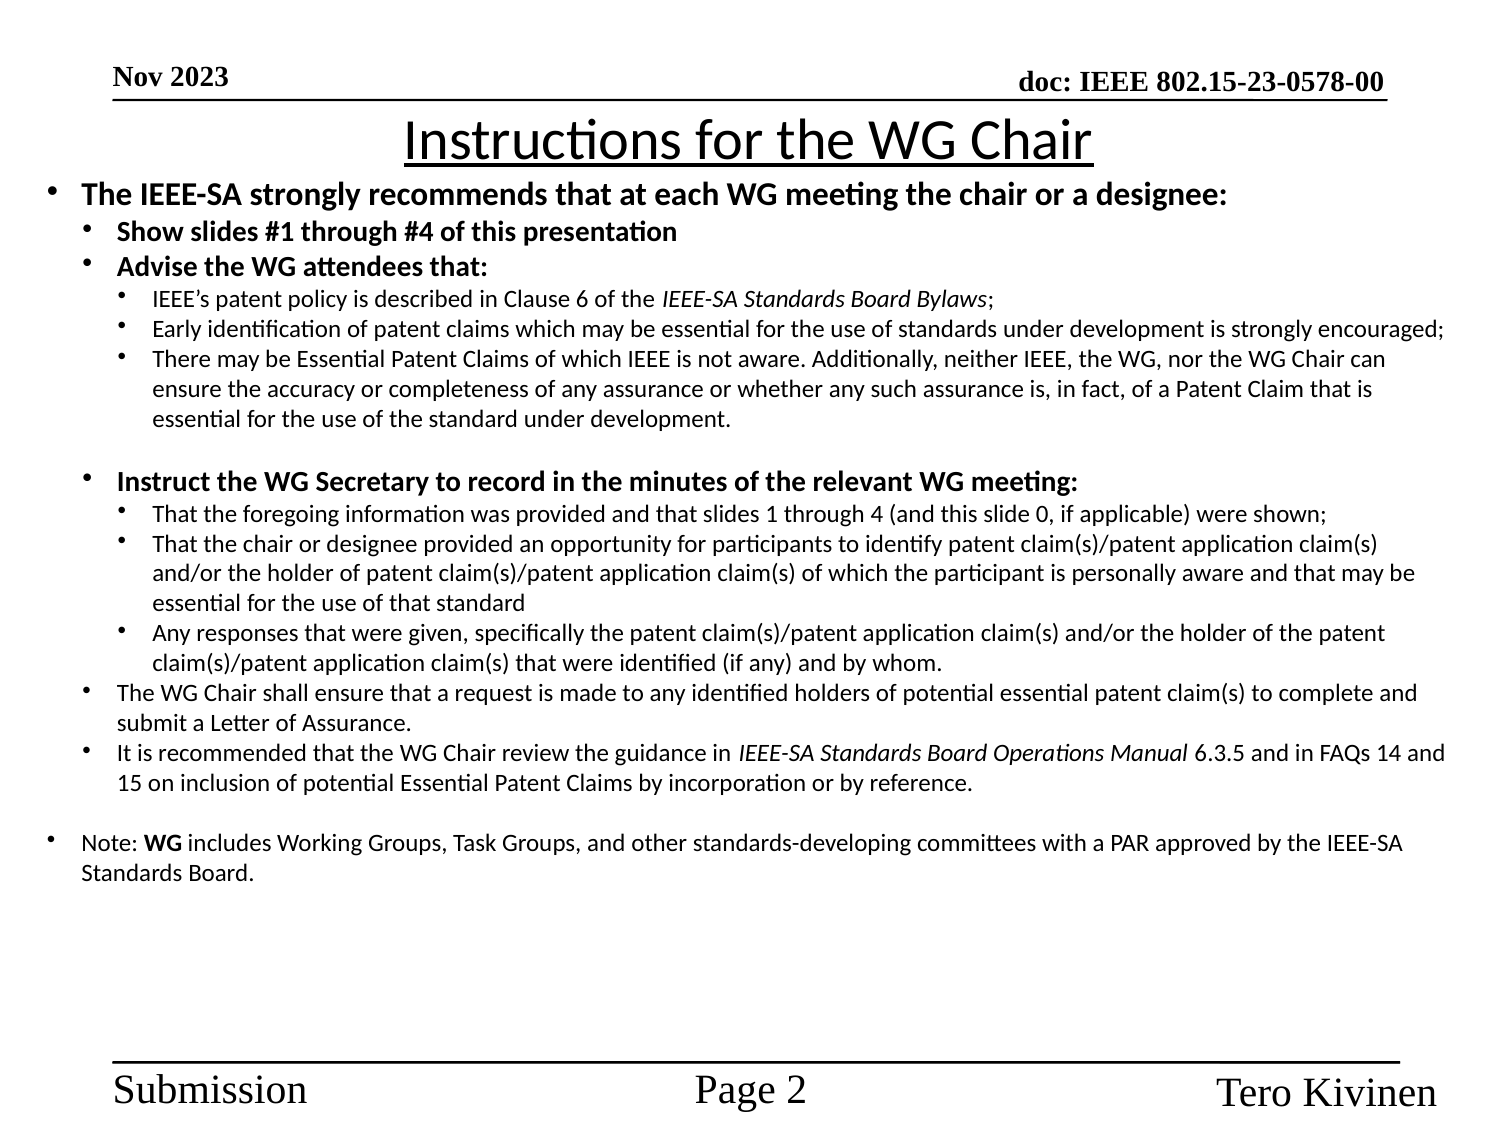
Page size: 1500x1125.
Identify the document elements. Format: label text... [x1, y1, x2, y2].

text_box [62, 137, 1448, 1048]
text_box [112, 0, 1386, 136]
text_box The IEEE-SA strongly recommends that at each WG meeting the chair or a designee: Show slides #1 through #4 of this presentation Advise the WG attendees that: IEEE’s patent policy is described in Clause 6 of the IEEE-SA Standards Board Bylaws; Early identification of patent claims which may be essential for the use of standards under development is strongly encouraged; There may be Essential Patent Claims of which IEEE is not aware. Additionally, neither IEEE, the WG, nor the WG Chair can ensure the accuracy or completeness of any assurance or whether any such assurance is, in fact, of a Patent Claim that is essential for the use of the standard under development. Instruct the WG Secretary to record in the minutes of the relevant WG meeting: That the foregoing information was provided and that slides 1 through 4 (and this slide 0, if applicable) were shown; That the chair or designee provided an opportunity for participants to identify patent claim(s)/patent application claim(s) and/or the holder of patent claim(s)/patent application claim(s) of which the participant is personally aware and that may be essential for the use of that standard Any responses that were given, specifically the patent claim(s)/patent application claim(s) and/or the holder of the patent claim(s)/patent application claim(s) that were identified (if any) and by whom. The WG Chair shall ensure that a request is made to any identified holders of potential essential patent claim(s) to complete and submit a Letter of Assurance. It is recommended that the WG Chair review the guidance in IEEE-SA Standards Board Operations Manual 6.3.5 and in FAQs 14 and 15 on inclusion of potential Essential Patent Claims by incorporation or by reference. Note: WG includes Working Groups, Task Groups, and other standards-developing committees with a PAR approved by the IEEE-SA Standards Board. [31, 165, 1467, 1074]
